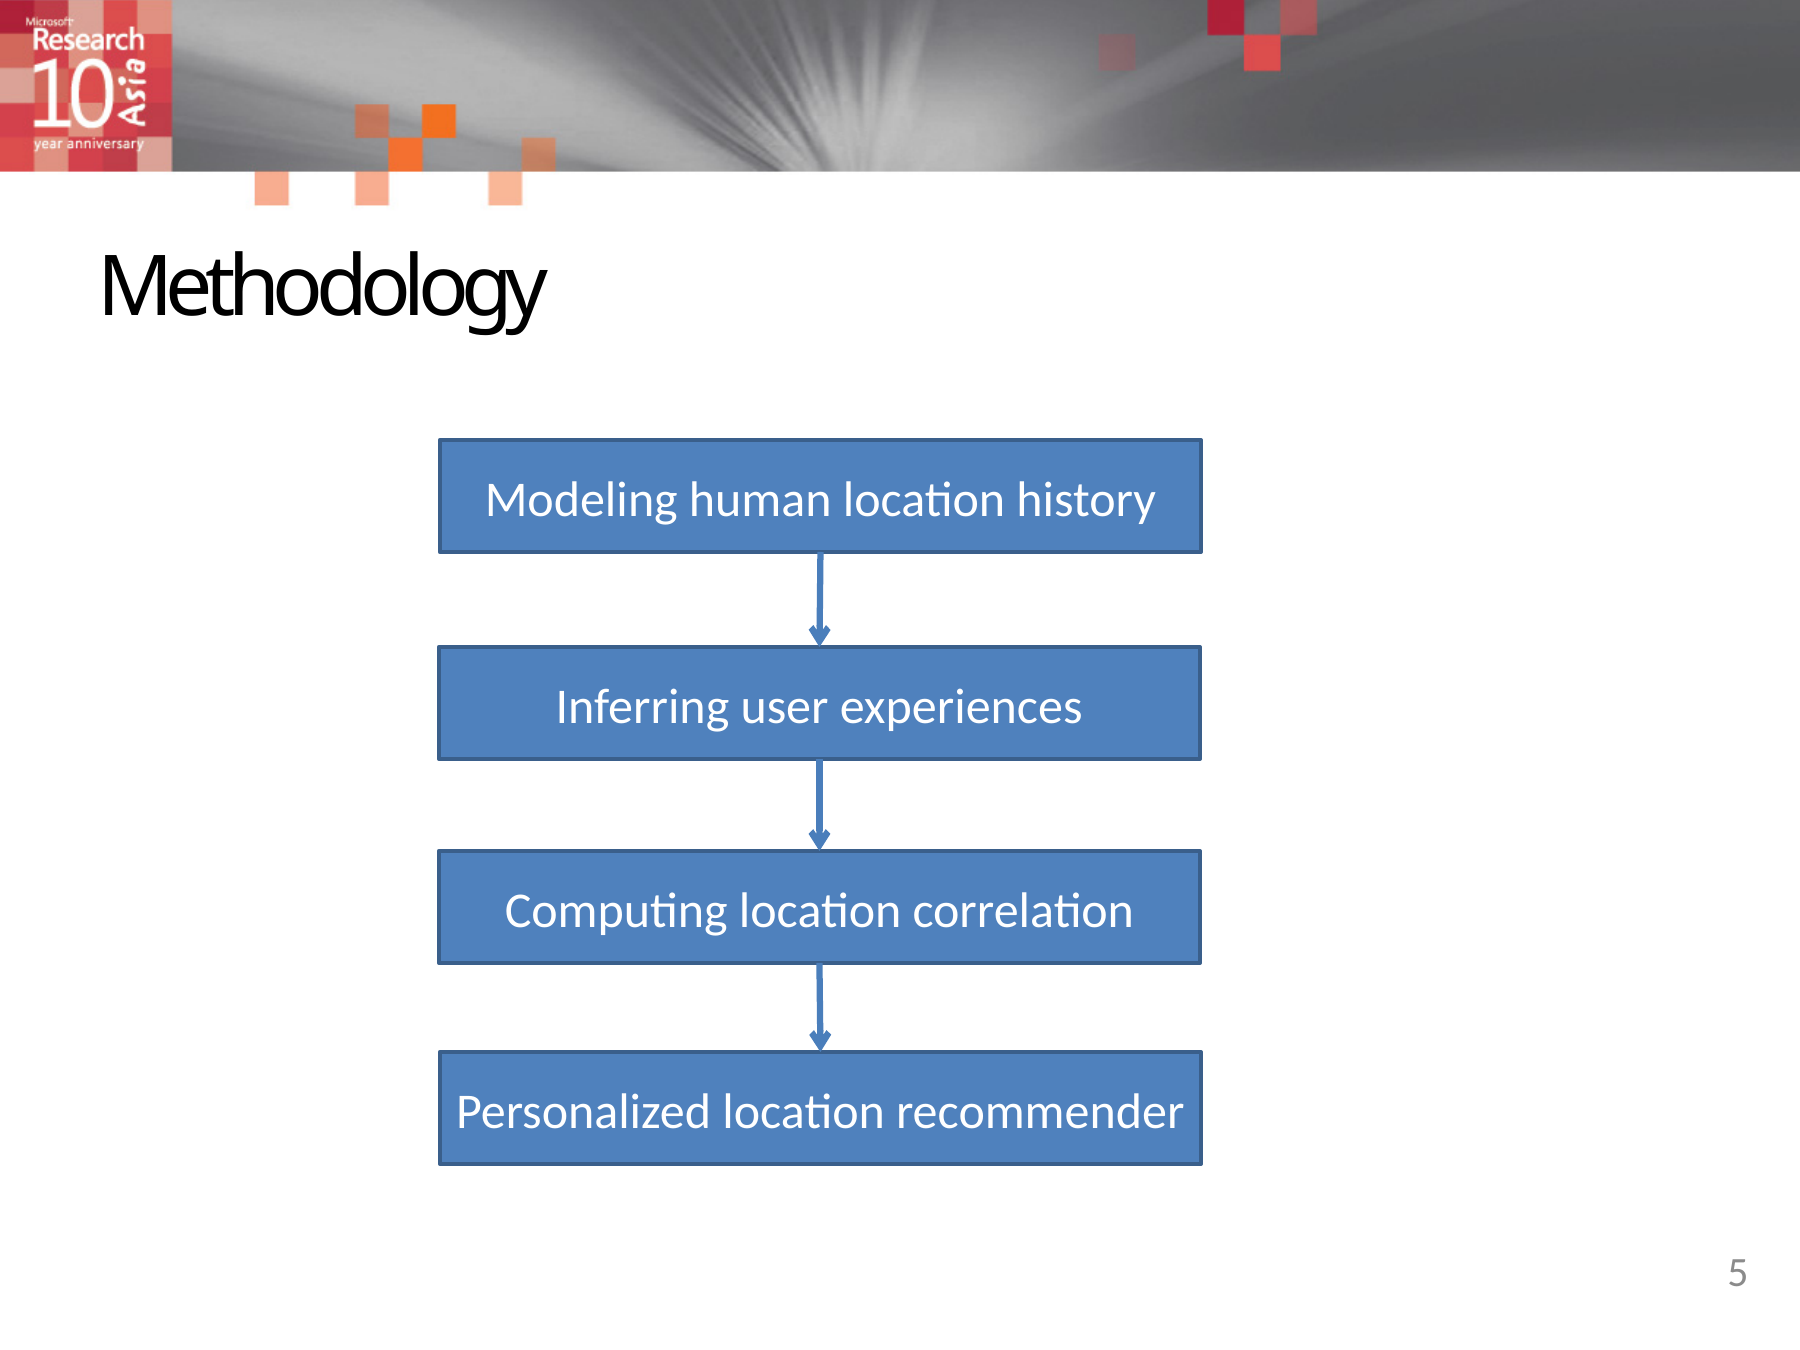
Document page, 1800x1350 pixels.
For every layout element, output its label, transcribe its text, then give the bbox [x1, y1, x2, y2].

picture [0, 0, 1800, 1350]
text_box Inferring user experiences [437, 645, 1202, 761]
text_box Modeling human location history [438, 438, 1203, 554]
slide_number 5 [1391, 1224, 1767, 1315]
text_box Computing location correlation [437, 849, 1202, 965]
text_box Personalized location recommender [438, 1050, 1203, 1166]
title Methodology [79, 233, 1729, 343]
